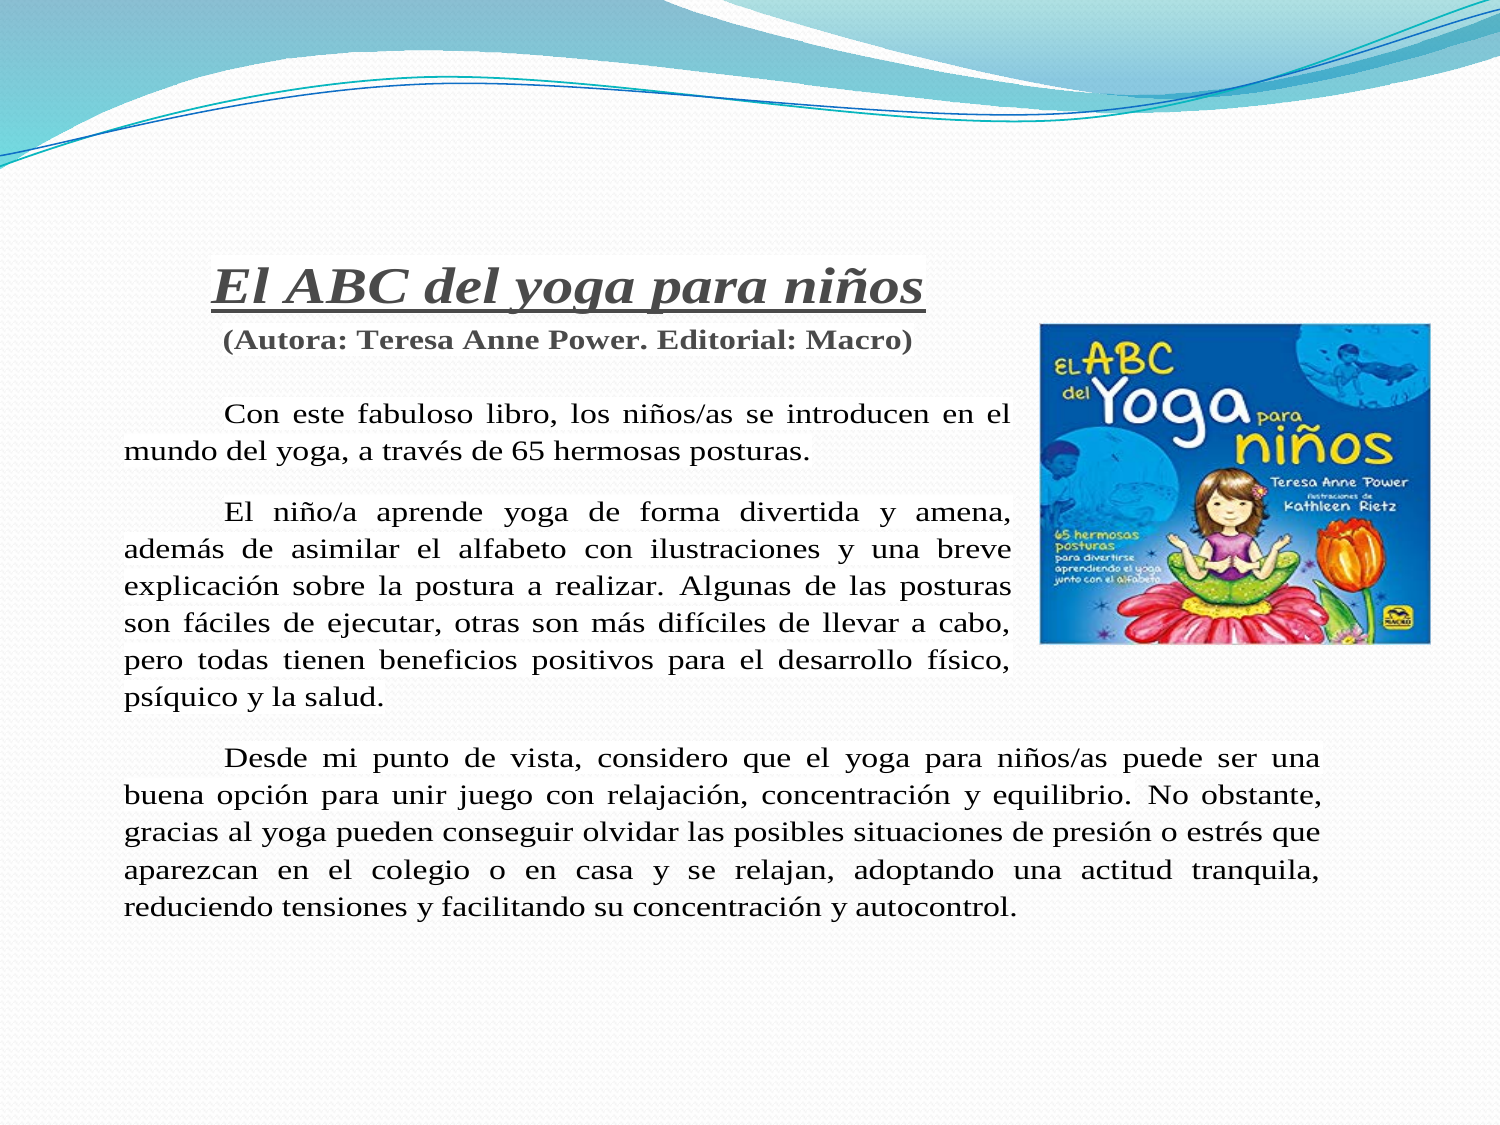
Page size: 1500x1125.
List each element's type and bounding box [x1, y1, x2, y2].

picture [123, 255, 1432, 953]
